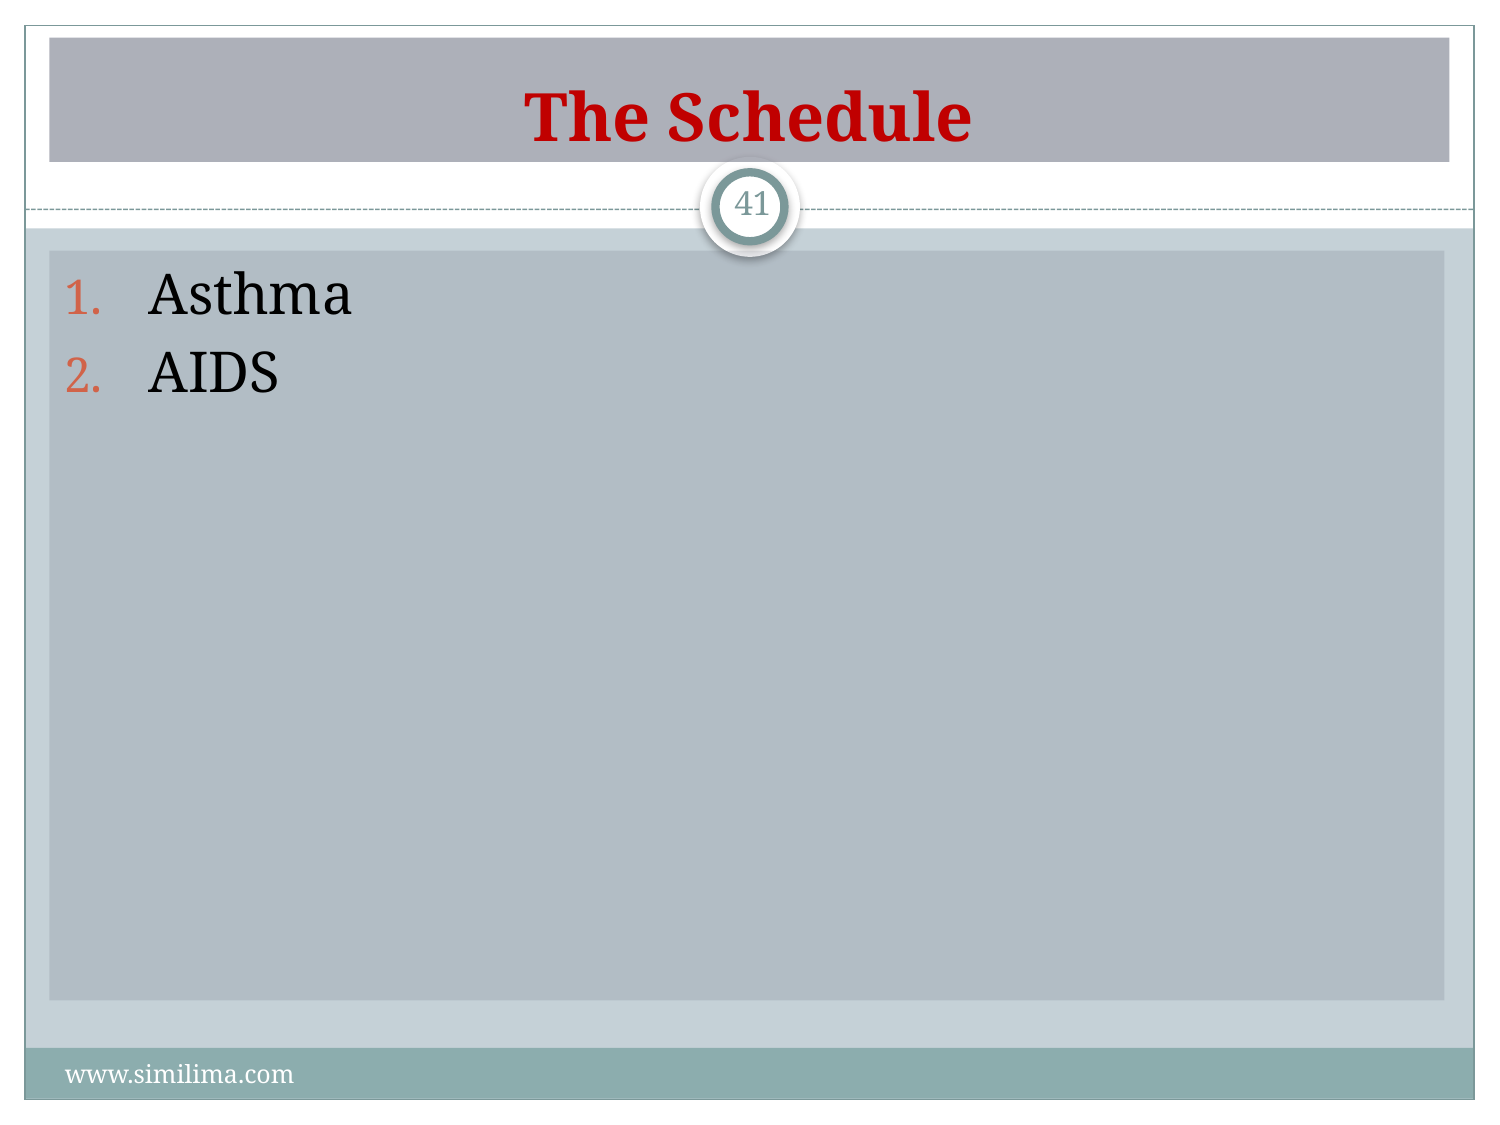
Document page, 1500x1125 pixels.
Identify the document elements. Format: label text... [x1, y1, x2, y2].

slide_number 41 [715, 168, 791, 241]
footer www.similima.com [50, 1051, 638, 1112]
title The Schedule [49, 37, 1450, 162]
list Asthma AIDS [49, 250, 1445, 1001]
